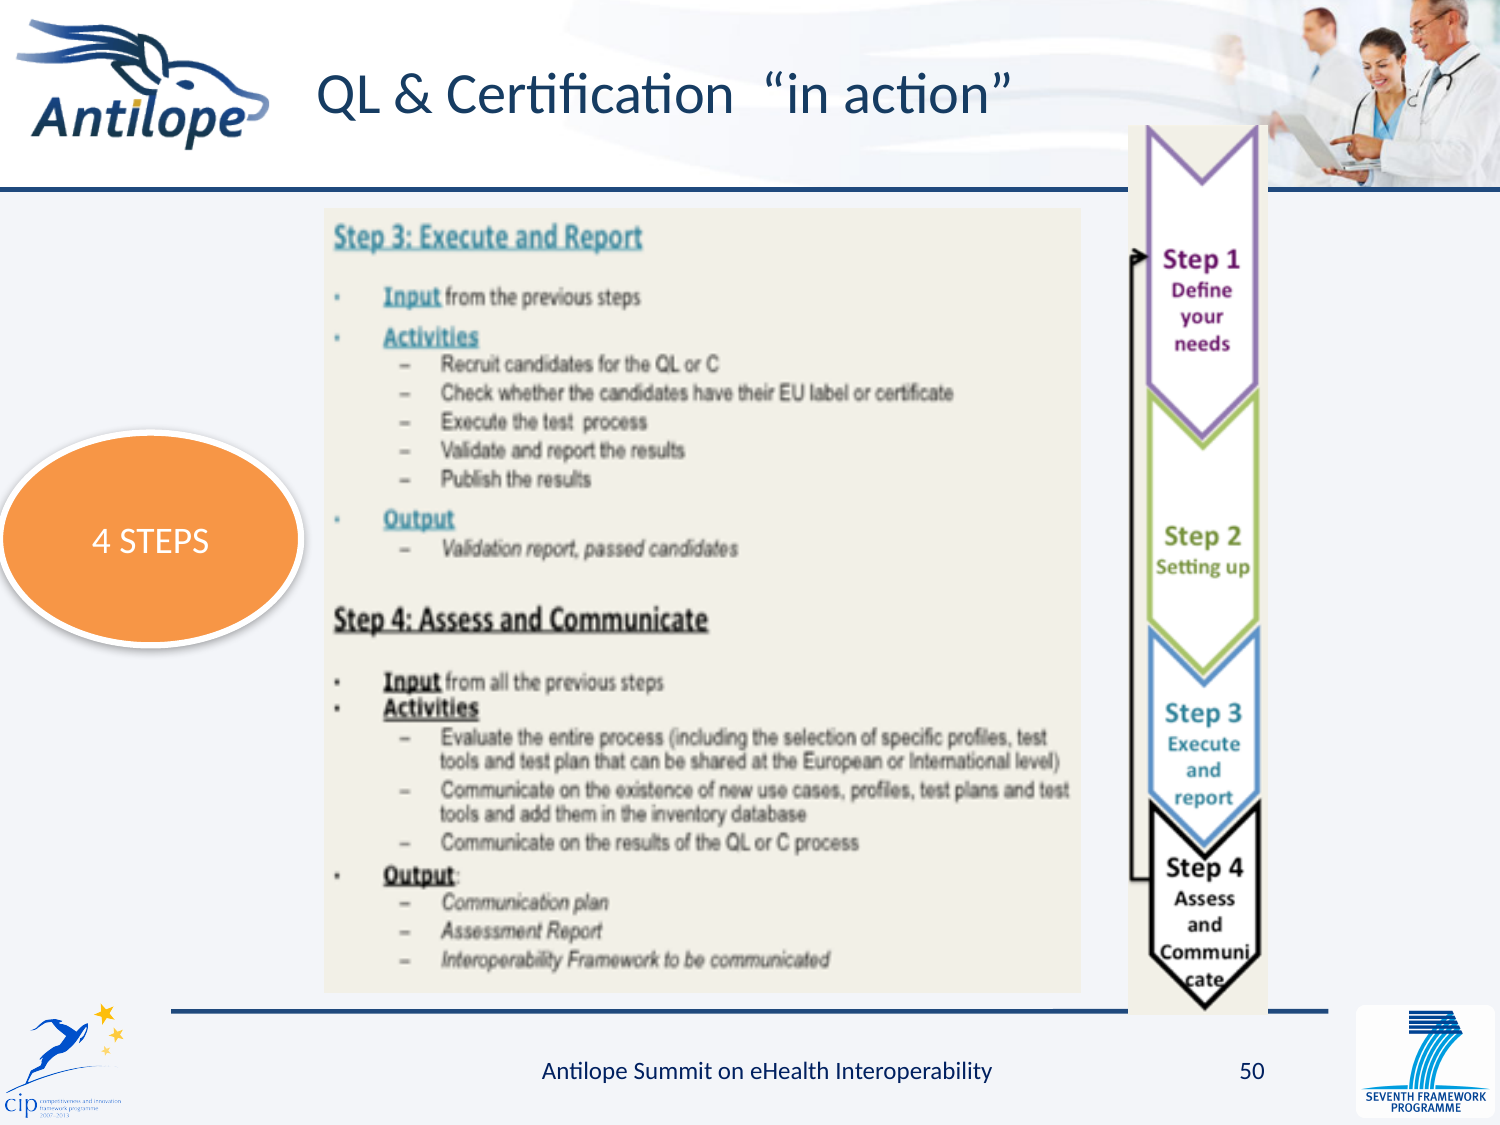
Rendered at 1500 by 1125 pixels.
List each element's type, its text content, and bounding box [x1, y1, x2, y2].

picture [0, 0, 1500, 1015]
text_box 4 STEPS [0, 432, 302, 646]
title QL & Certification “in action” [301, 7, 1211, 173]
picture [1356, 1005, 1495, 1118]
picture [324, 207, 1081, 993]
picture [5, 1003, 124, 1118]
footer Antilope Summit on eHealth Interoperability [395, 1046, 1140, 1107]
slide_number 50 [1175, 1046, 1329, 1107]
